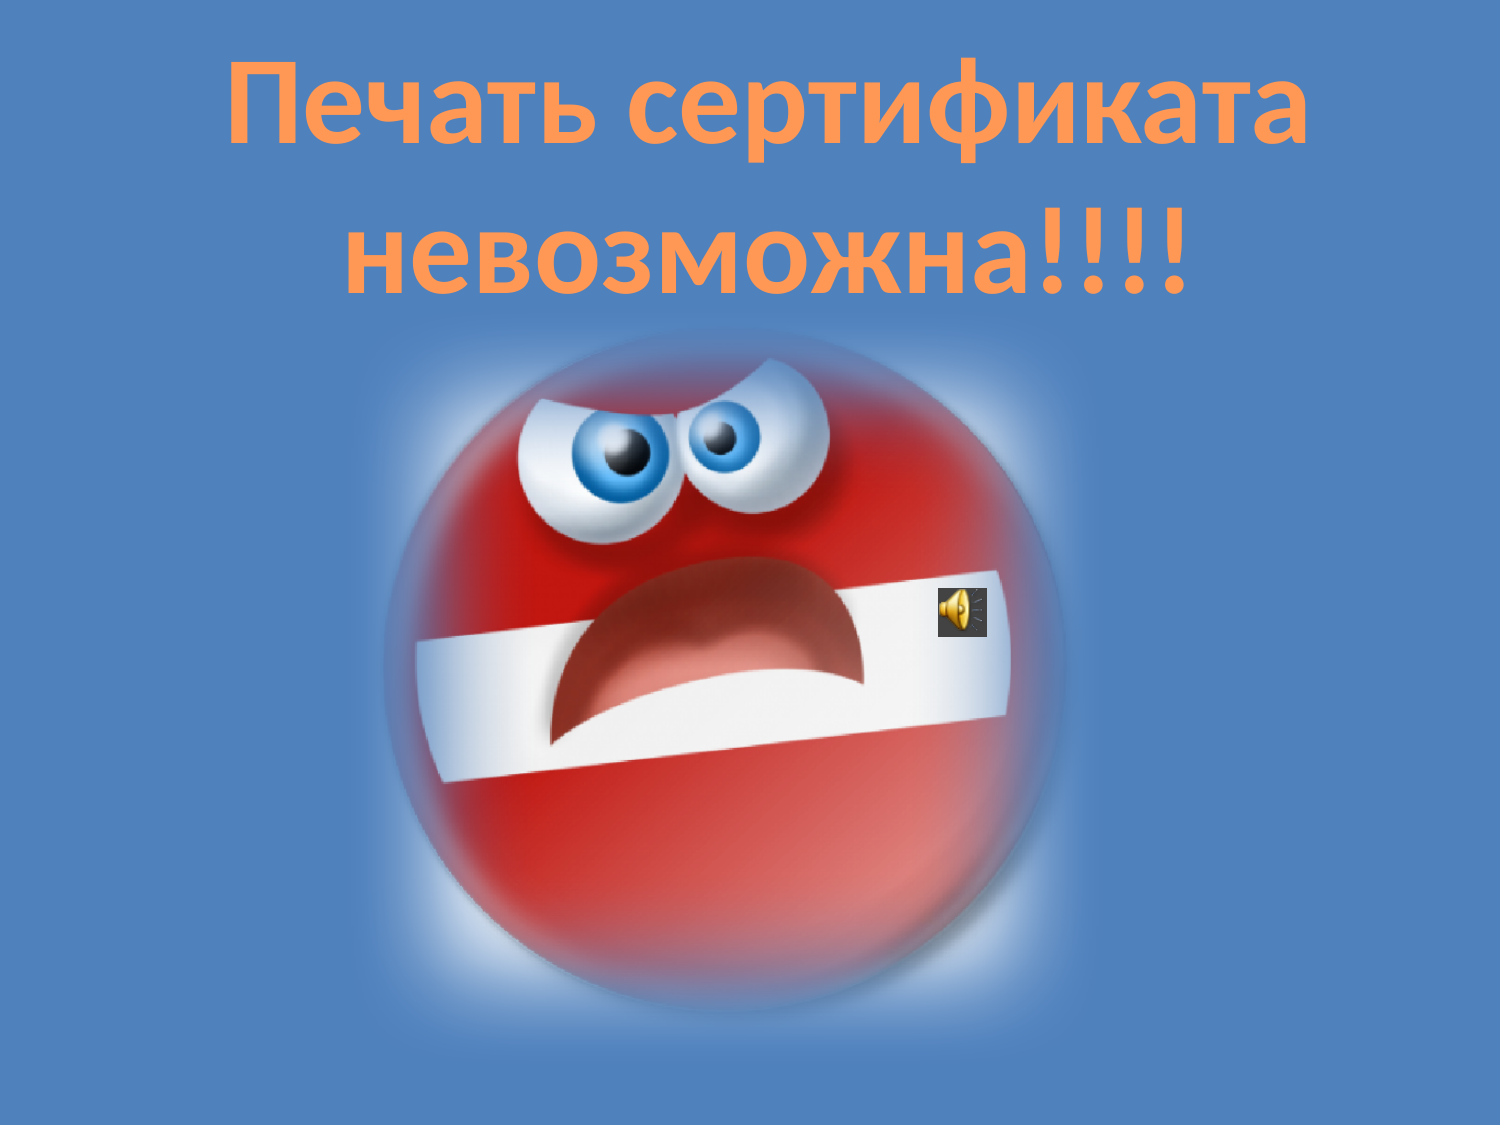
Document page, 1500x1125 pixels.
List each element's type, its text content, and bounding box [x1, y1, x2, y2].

title Печать сертификата невозможна!!!! [125, 75, 1413, 263]
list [337, 299, 1113, 1076]
picture [937, 587, 988, 638]
